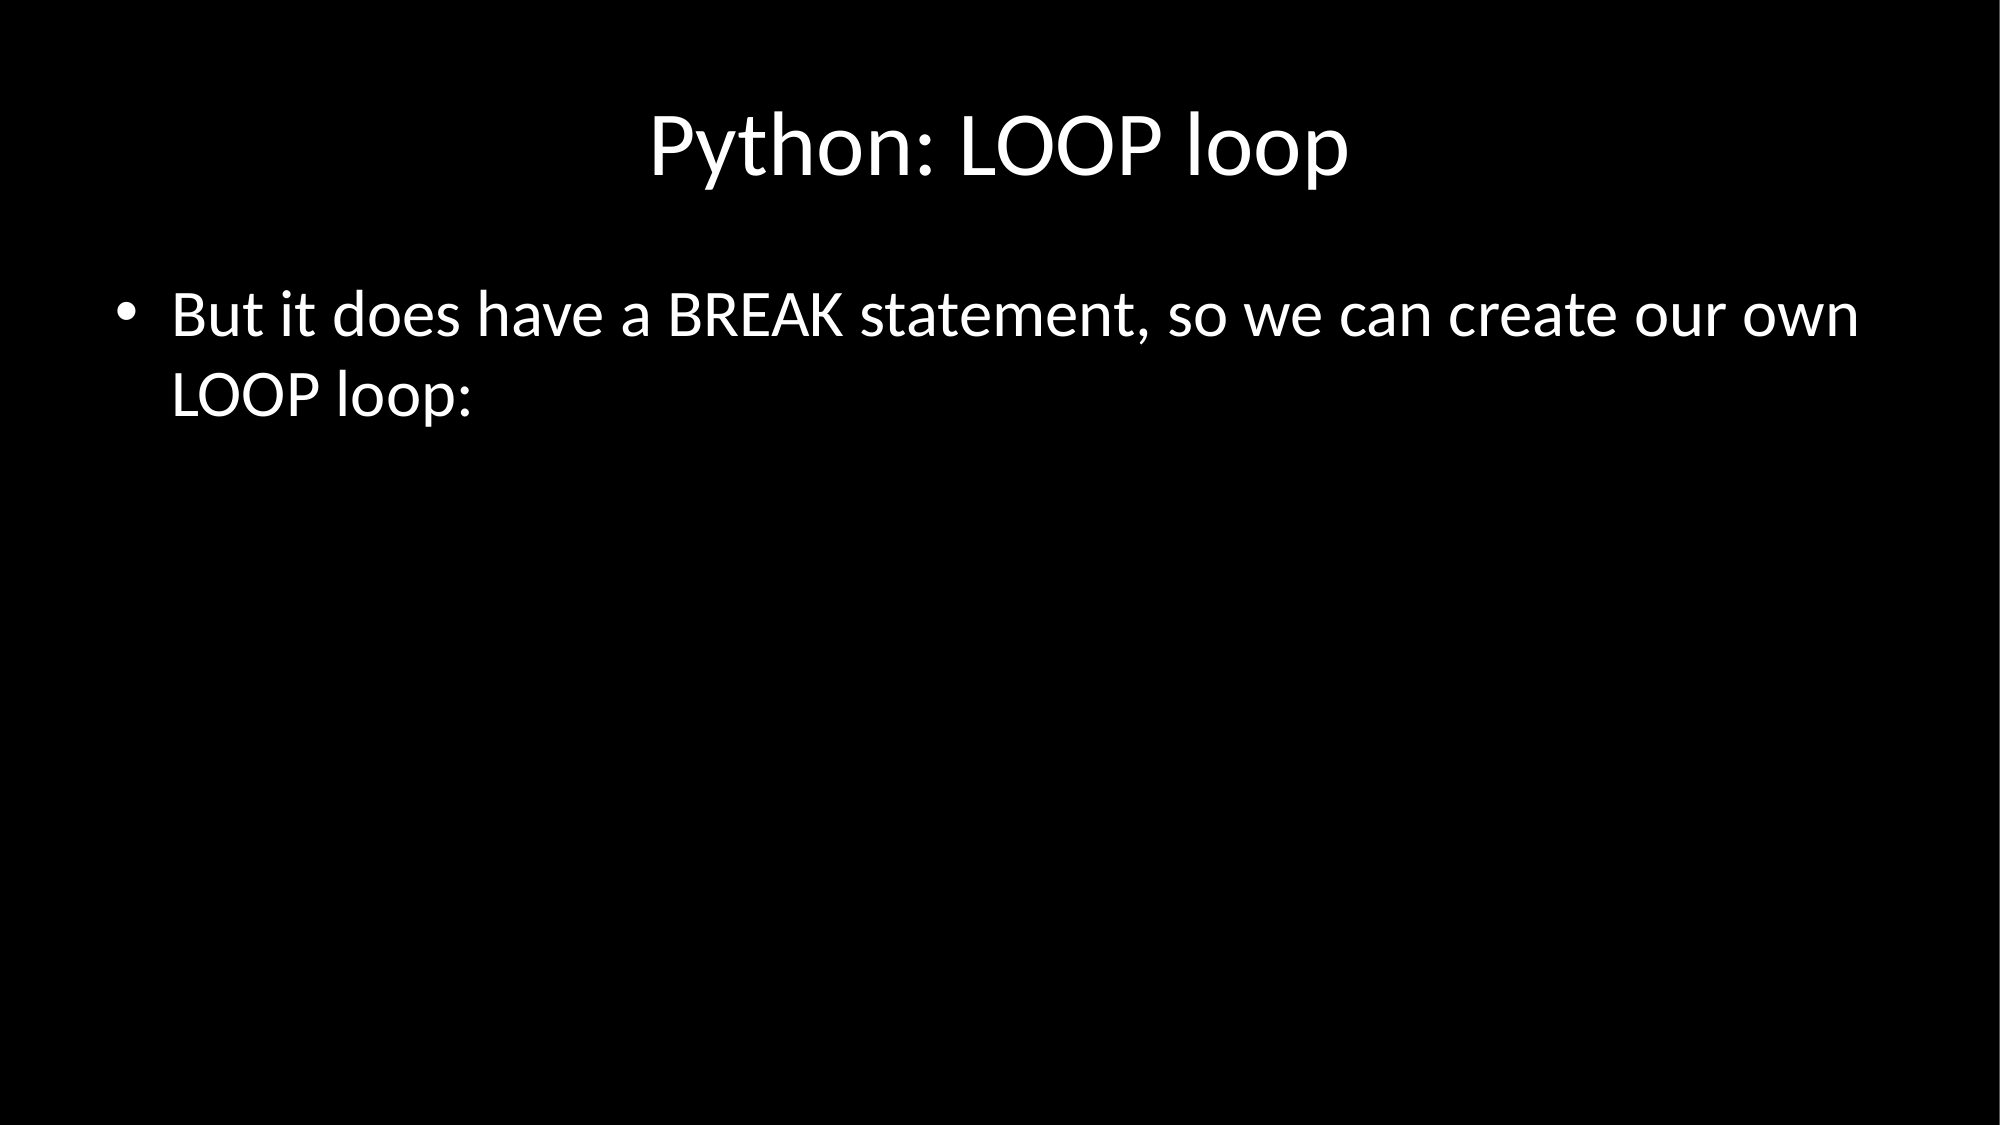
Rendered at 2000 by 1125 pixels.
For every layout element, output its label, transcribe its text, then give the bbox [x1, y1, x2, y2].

title Python: LOOP loop [99, 45, 1900, 233]
list But it does have a BREAK statement, so we can create our own LOOP loop: [99, 262, 1900, 1005]
